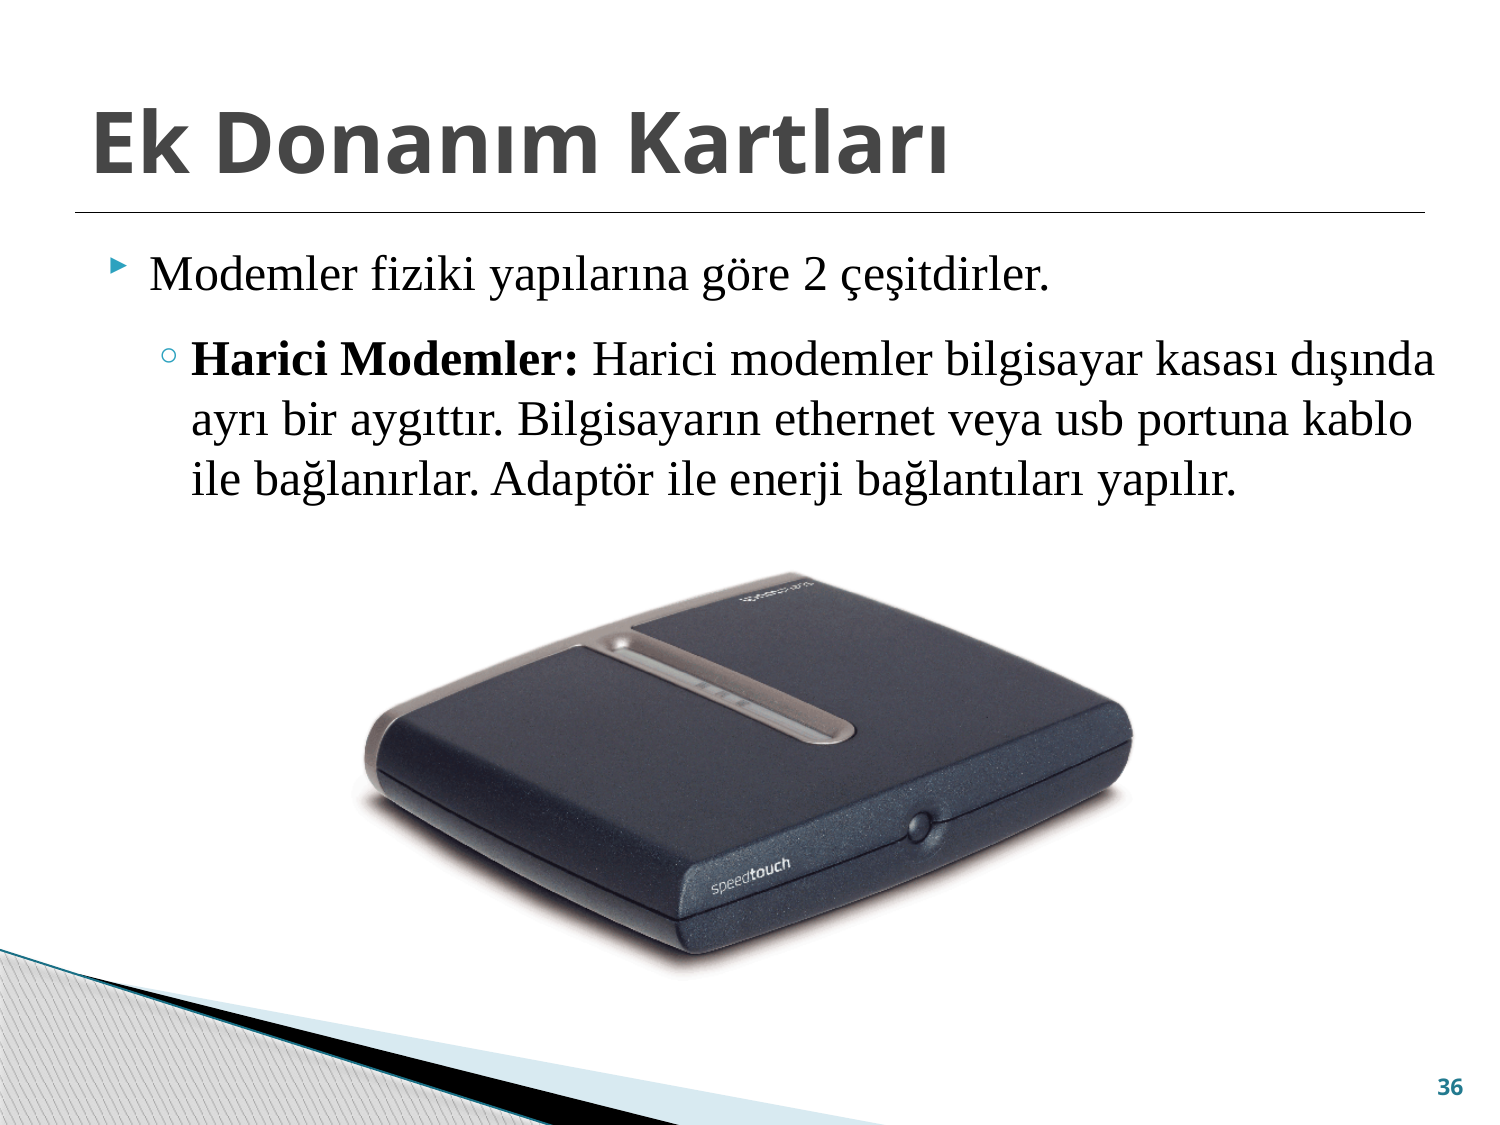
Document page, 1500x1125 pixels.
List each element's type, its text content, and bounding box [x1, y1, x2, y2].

title Ek Donanım Kartları [75, 45, 1425, 233]
slide_number 36 [1362, 1051, 1479, 1112]
list Modemler fiziki yapılarına göre 2 çeşitdirler. Harici Modemler: Harici modemler bilgisayar kasası dışında ayrı bir aygıttır. Bilgisayarın ethernet veya usb portuna kablo ile bağlanırlar. Adaptör ile enerji bağlantıları yapılır. [75, 232, 1463, 975]
picture [338, 518, 1163, 1001]
